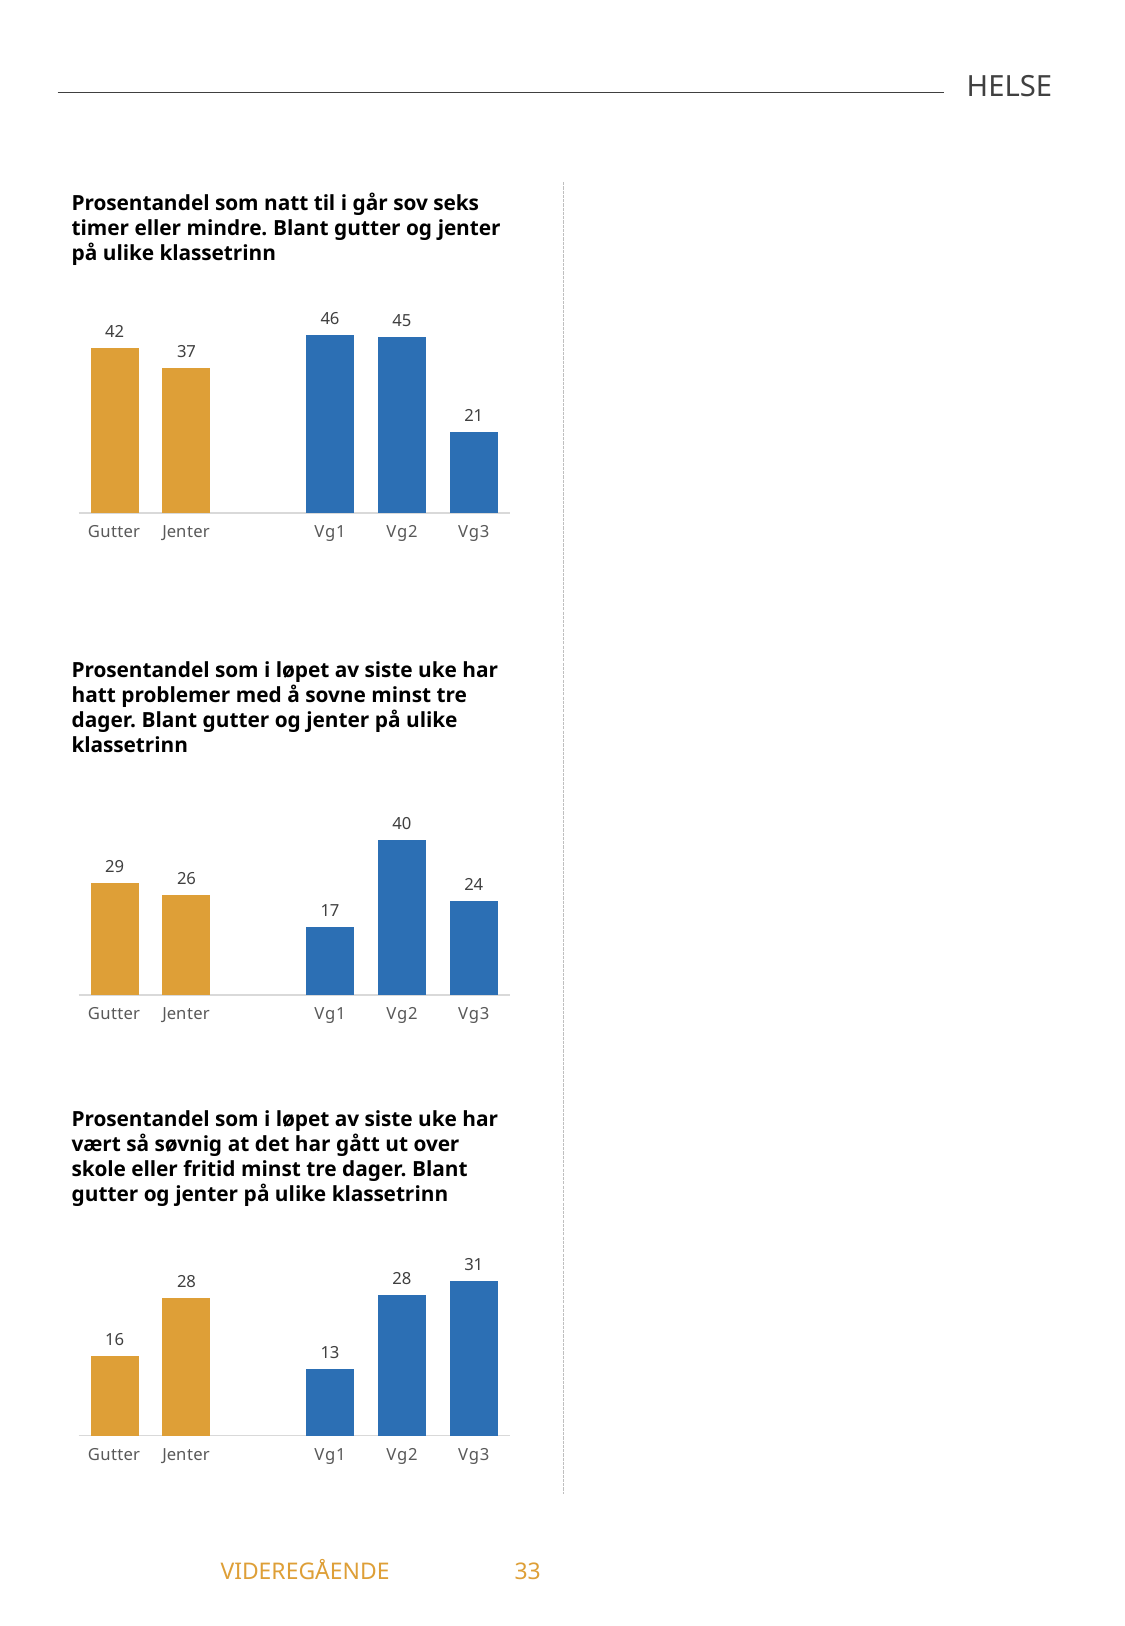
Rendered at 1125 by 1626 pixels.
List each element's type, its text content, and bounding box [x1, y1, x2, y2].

chart [55, 783, 533, 1034]
text_box Prosentandel som i løpet av siste uke har vært så søvnig at det har gått ut over skole eller fritid minst tre dager. Blant gutter og jenter på ulike klassetrinn [56, 1097, 533, 1213]
chart [55, 1223, 533, 1474]
text_box Prosentandel som natt til i går sov seks timer eller mindre. Blant gutter og jenter på ulike klassetrinn [56, 182, 543, 272]
text_box VIDEREGÅENDE 33 [49, 1549, 1125, 1592]
text_box HELSE [57, 60, 1067, 110]
text_box Prosentandel som i løpet av siste uke har hatt problemer med å sovne minst tre dager. Blant gutter og jenter på ulike klassetrinn [56, 649, 533, 764]
chart [55, 276, 533, 556]
